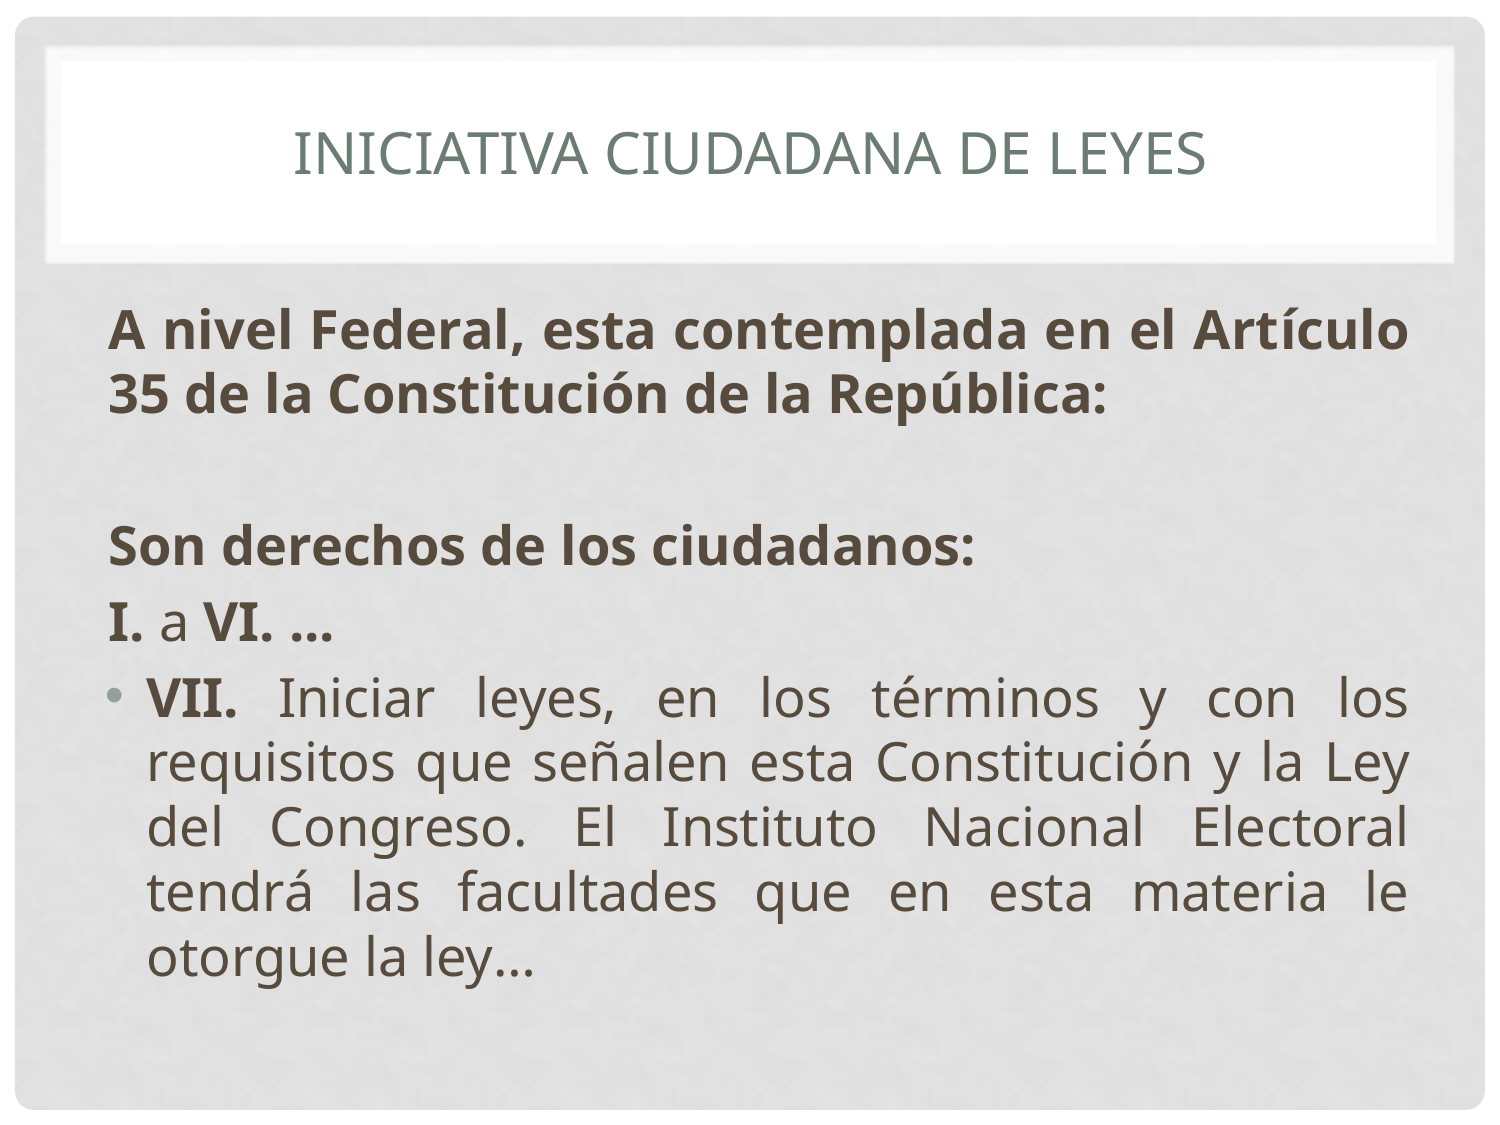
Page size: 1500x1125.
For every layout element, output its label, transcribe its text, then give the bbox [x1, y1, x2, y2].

title Iniciativa ciudadana de leyes [64, 66, 1437, 237]
list A nivel Federal, esta contemplada en el Artículo 35 de la Constitución de la República: Son derechos de los ciudadanos: I. a VI. ... VII. Iniciar leyes, en los términos y con los requisitos que señalen esta Constitución y la Ley del Congreso. El Instituto Nacional Electoral tendrá las facultades que en esta materia le otorgue la ley… [75, 287, 1425, 1005]
